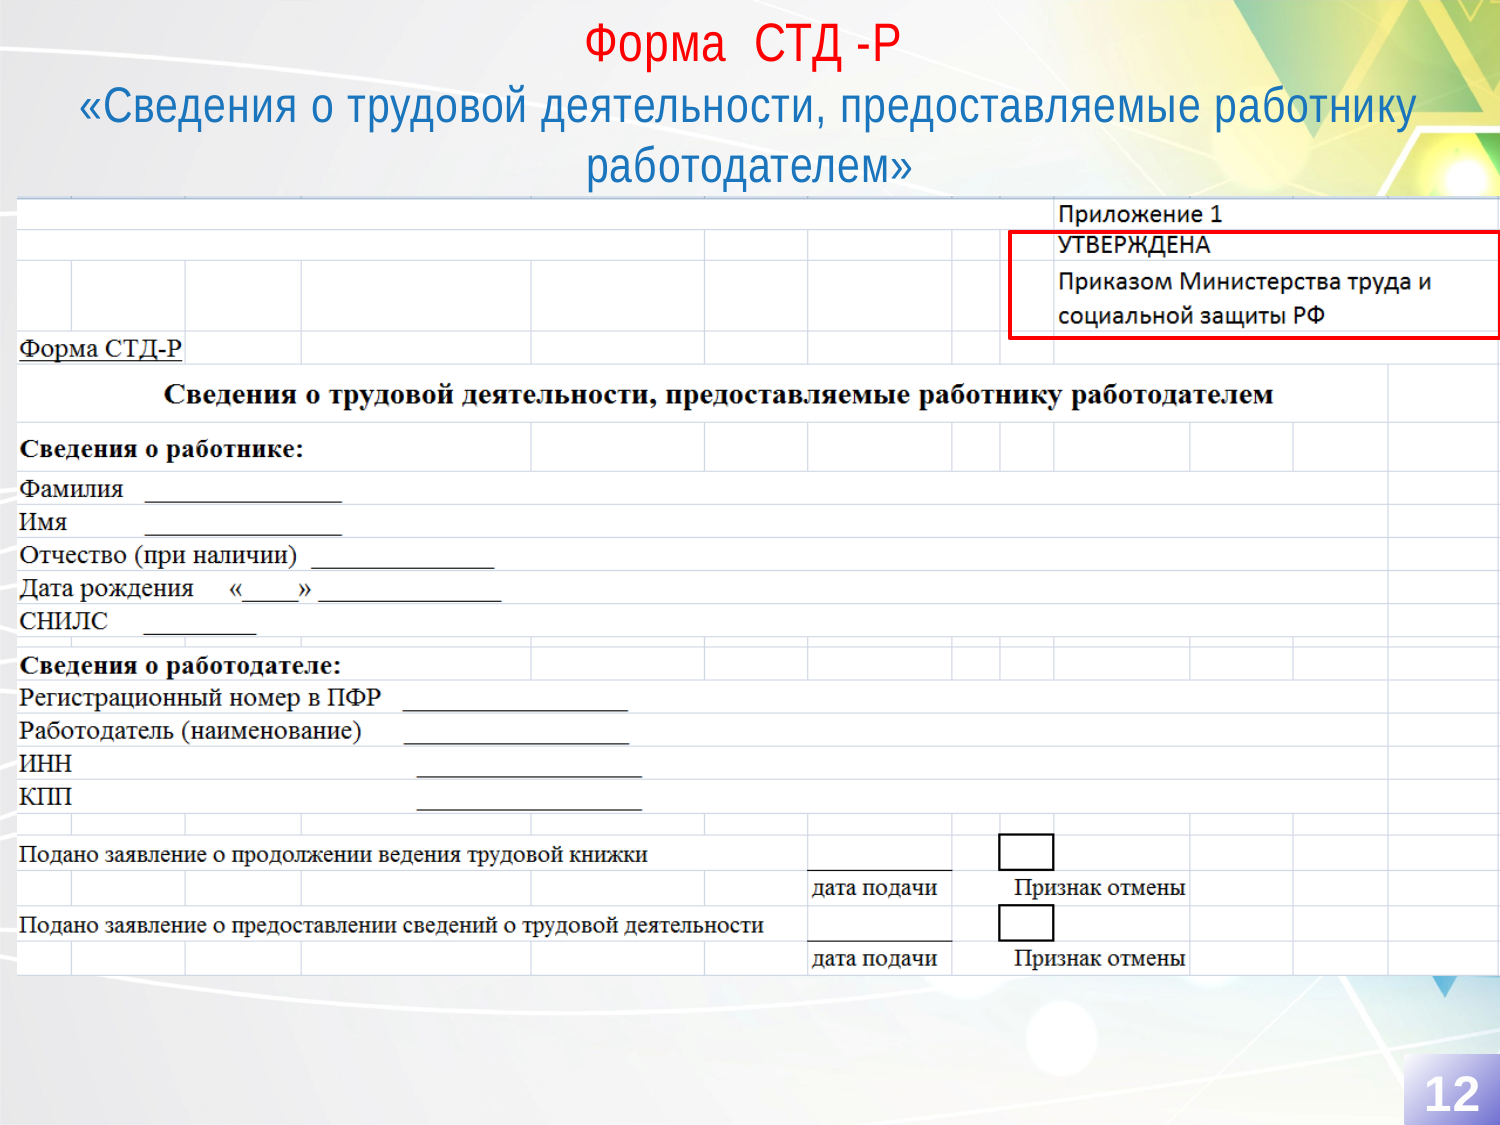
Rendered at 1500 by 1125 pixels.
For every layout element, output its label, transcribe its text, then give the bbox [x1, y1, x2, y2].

slide_number 12 [1404, 1053, 1500, 1125]
text_box Форма СТД -Р «Сведения о трудовой деятельности, предоставляемые работнику работодателем» [0, 0, 1500, 200]
picture [0, 196, 1500, 1125]
